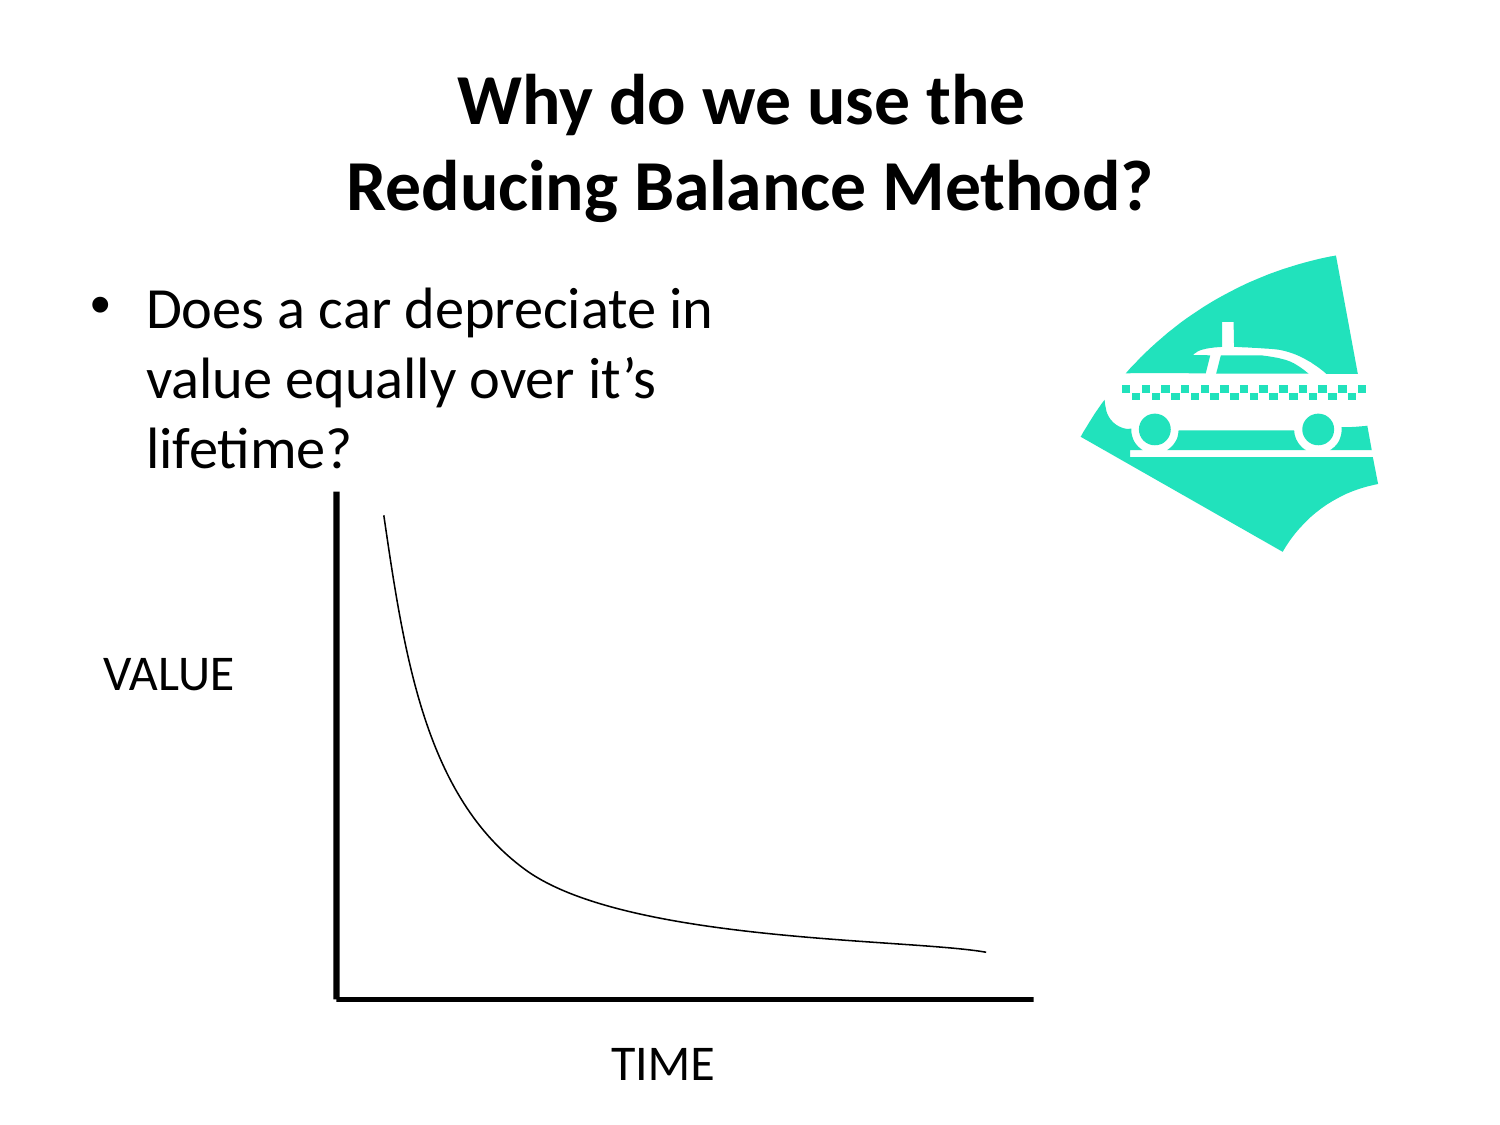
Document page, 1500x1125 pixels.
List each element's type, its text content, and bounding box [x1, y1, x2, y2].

title Why do we use the Reducing Balance Method? [75, 45, 1425, 233]
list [1080, 255, 1379, 552]
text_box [88, 491, 1034, 1099]
list Does a car depreciate in value equally over it’s lifetime? [75, 262, 738, 1005]
